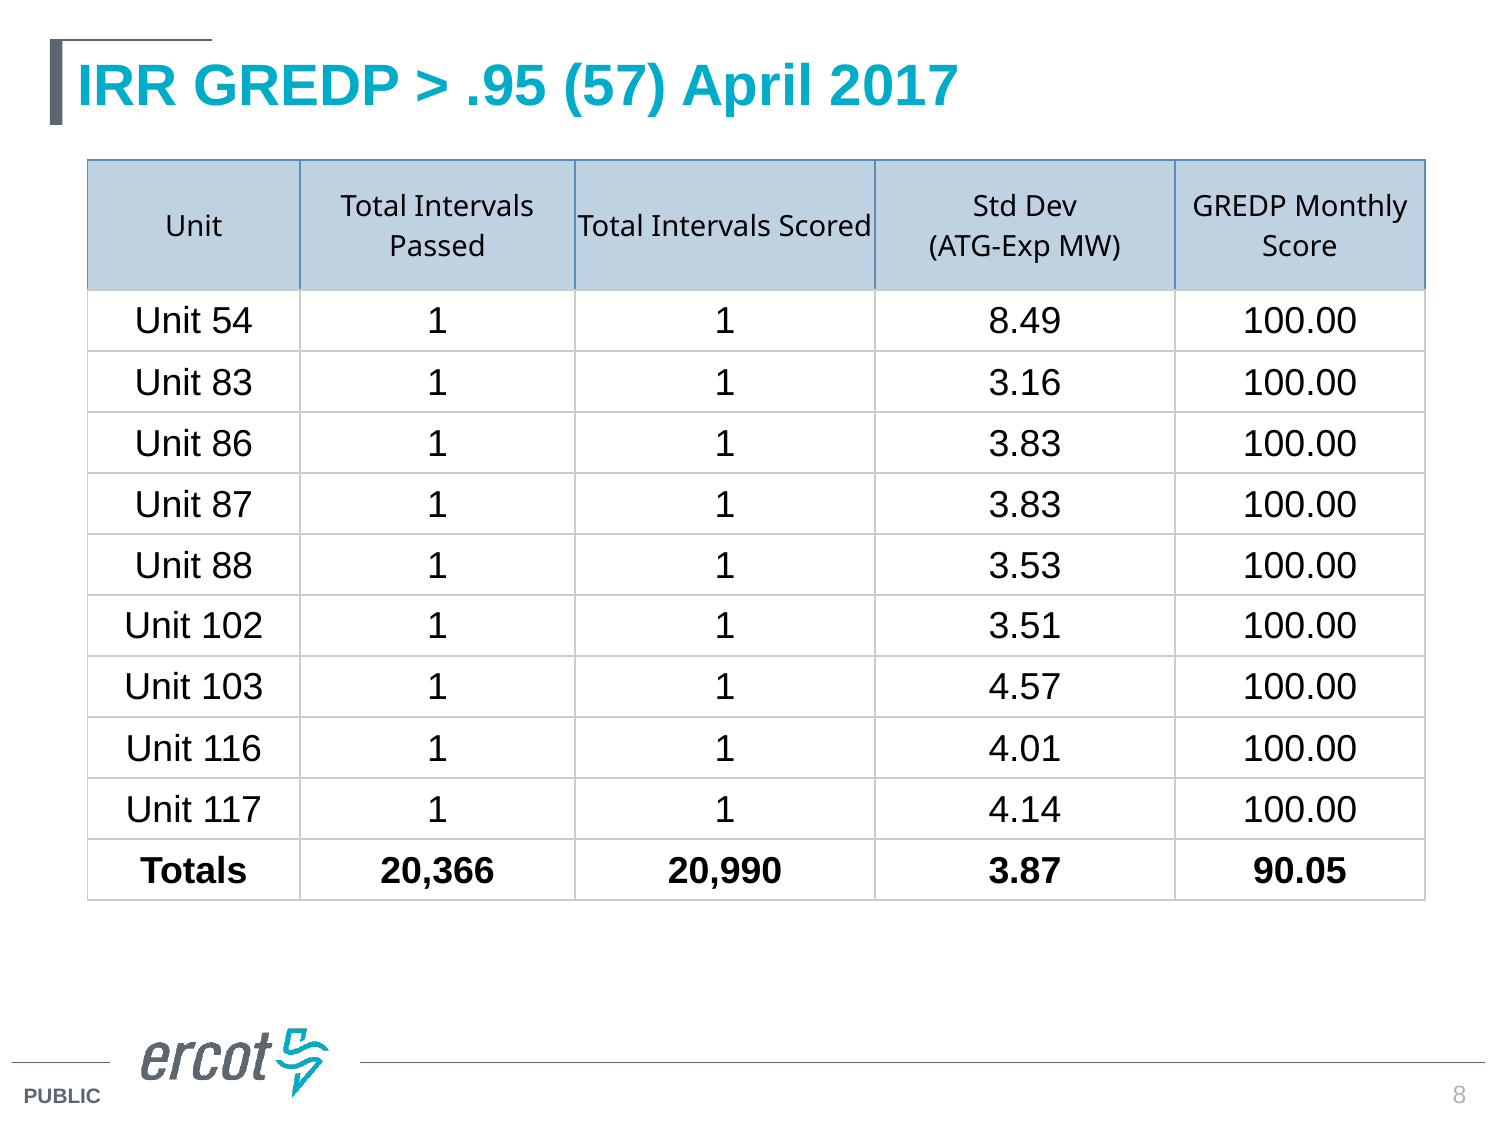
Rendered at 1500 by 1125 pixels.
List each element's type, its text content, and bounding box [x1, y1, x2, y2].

table_cell 4.01 [876, 718, 1174, 777]
table_cell 100.00 [1176, 535, 1424, 594]
table_header Total Intervals Passed [301, 161, 574, 289]
table_cell 100.00 [1176, 779, 1424, 838]
table_cell 1 [301, 413, 574, 472]
table_header GREDP Monthly Score [1176, 161, 1424, 289]
table_cell 100.00 [1176, 413, 1424, 472]
table_cell 3.51 [876, 596, 1174, 655]
table_header Total Intervals Scored [576, 161, 874, 289]
table_cell Unit 103 [88, 657, 299, 716]
table_cell 20,990 [576, 840, 874, 899]
slide_number 8 [1437, 1076, 1475, 1112]
table_cell 20,366 [301, 840, 574, 899]
table_cell 100.00 [1176, 474, 1424, 533]
table_cell 3.83 [876, 474, 1174, 533]
table_cell 1 [301, 657, 574, 716]
table_cell 1 [301, 779, 574, 838]
table_cell 100.00 [1176, 291, 1424, 350]
table_cell 1 [301, 718, 574, 777]
table_cell Unit 86 [88, 413, 299, 472]
table_cell 3.83 [876, 413, 1174, 472]
table_cell 1 [576, 779, 874, 838]
title IRR GREDP > .95 (57) April 2017 [62, 39, 1450, 158]
table_cell Unit 88 [88, 535, 299, 594]
table_cell 3.87 [876, 840, 1174, 899]
table_cell 3.16 [876, 352, 1174, 411]
table_cell 1 [301, 352, 574, 411]
table_cell Unit 87 [88, 474, 299, 533]
table_cell Unit 117 [88, 779, 299, 838]
table_cell 8.49 [876, 291, 1174, 350]
table_cell 100.00 [1176, 596, 1424, 655]
table_header Unit [88, 161, 299, 289]
table_cell 1 [301, 474, 574, 533]
table_cell 1 [301, 535, 574, 594]
table_cell Unit 54 [88, 291, 299, 350]
table_cell 100.00 [1176, 718, 1424, 777]
table_cell 1 [576, 596, 874, 655]
table_cell 100.00 [1176, 352, 1424, 411]
table_cell Unit 102 [88, 596, 299, 655]
table_cell 4.14 [876, 779, 1174, 838]
table_cell 1 [576, 535, 874, 594]
table_cell 1 [576, 291, 874, 350]
table_cell 1 [301, 291, 574, 350]
table_cell 1 [576, 657, 874, 716]
table_cell 90.05 [1176, 840, 1424, 899]
table_header Std Dev (ATG-Exp MW) [876, 161, 1174, 289]
table_cell 4.57 [876, 657, 1174, 716]
table_cell 1 [576, 352, 874, 411]
table_cell 3.53 [876, 535, 1174, 594]
table_cell 1 [301, 596, 574, 655]
table_cell Unit 116 [88, 718, 299, 777]
table_cell 1 [576, 474, 874, 533]
table_cell Unit 83 [88, 352, 299, 411]
table_cell 1 [576, 718, 874, 777]
picture [137, 1024, 332, 1100]
table_cell 1 [576, 413, 874, 472]
table_cell Totals [88, 840, 299, 899]
table_cell 100.00 [1176, 657, 1424, 716]
